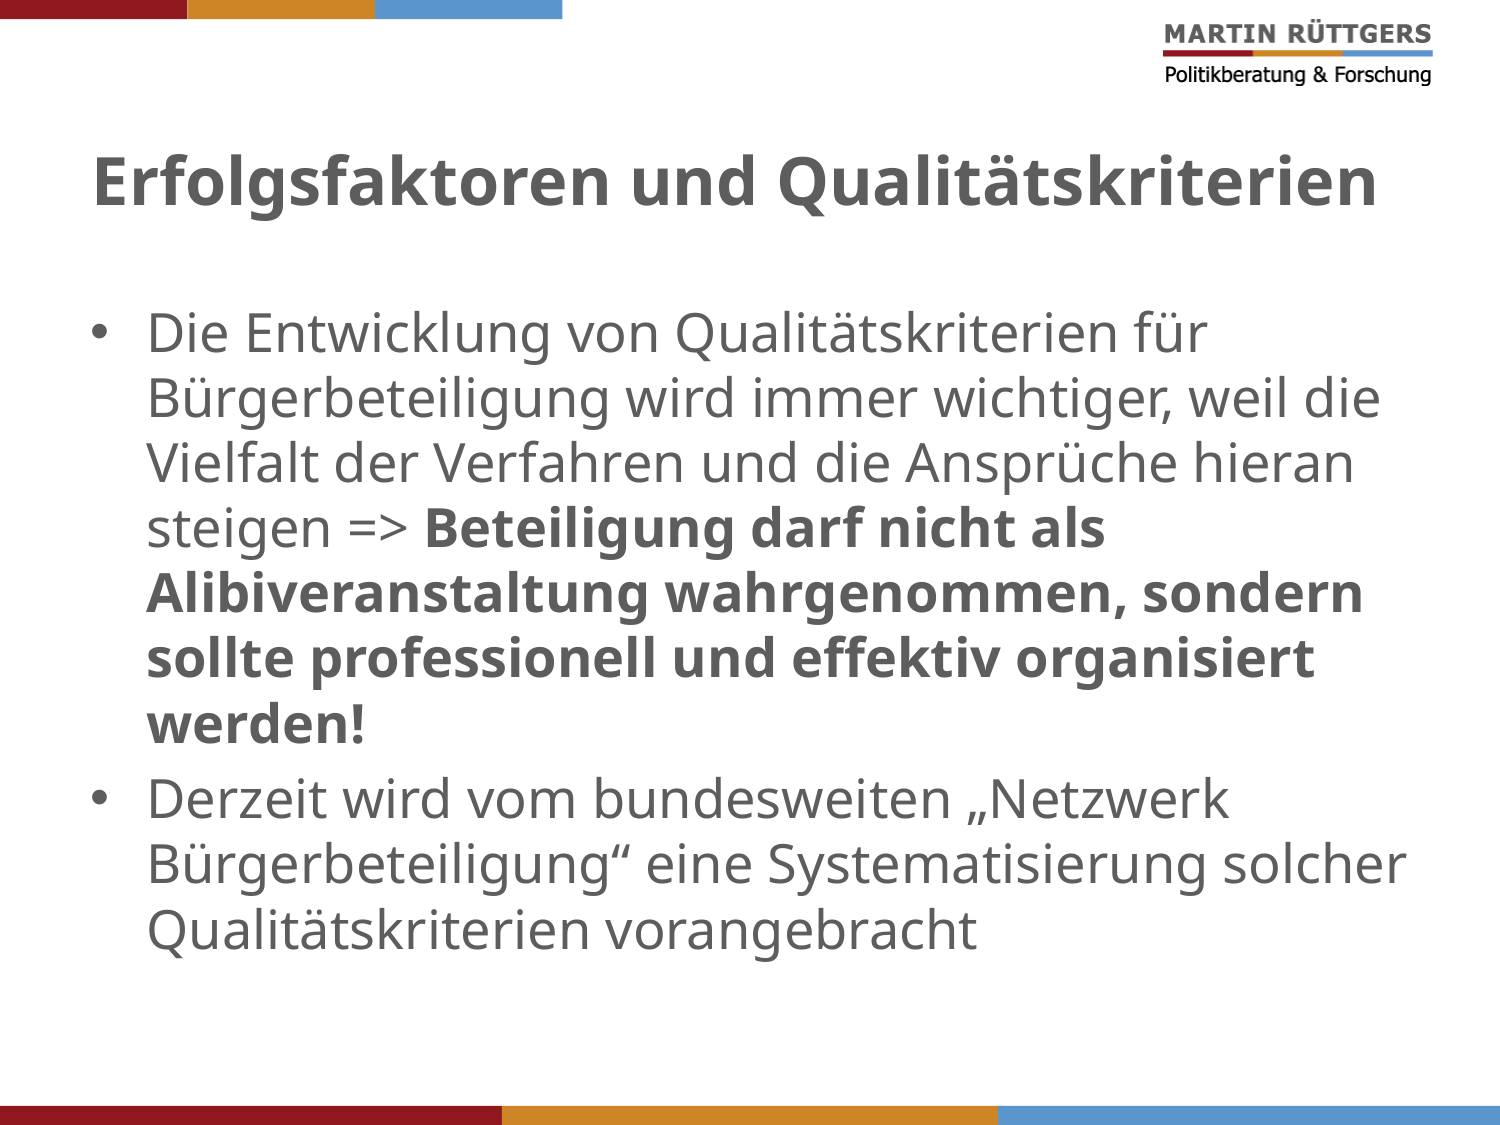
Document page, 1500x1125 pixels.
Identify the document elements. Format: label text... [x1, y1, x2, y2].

title Erfolgsfaktoren und Qualitätskriterien [76, 101, 1427, 257]
picture [1163, 19, 1433, 86]
list Die Entwicklung von Qualitätskriterien für Bürgerbeteiligung wird immer wichtiger, weil die Vielfalt der Verfahren und die Ansprüche hieran steigen => Beteiligung darf nicht als Alibiveranstaltung wahrgenommen, sondern sollte professionell und effektiv organisiert werden! Derzeit wird vom bundesweiten „Netzwerk Bürgerbeteiligung“ eine Systematisierung solcher Qualitätskriterien vorangebracht [75, 290, 1425, 1005]
